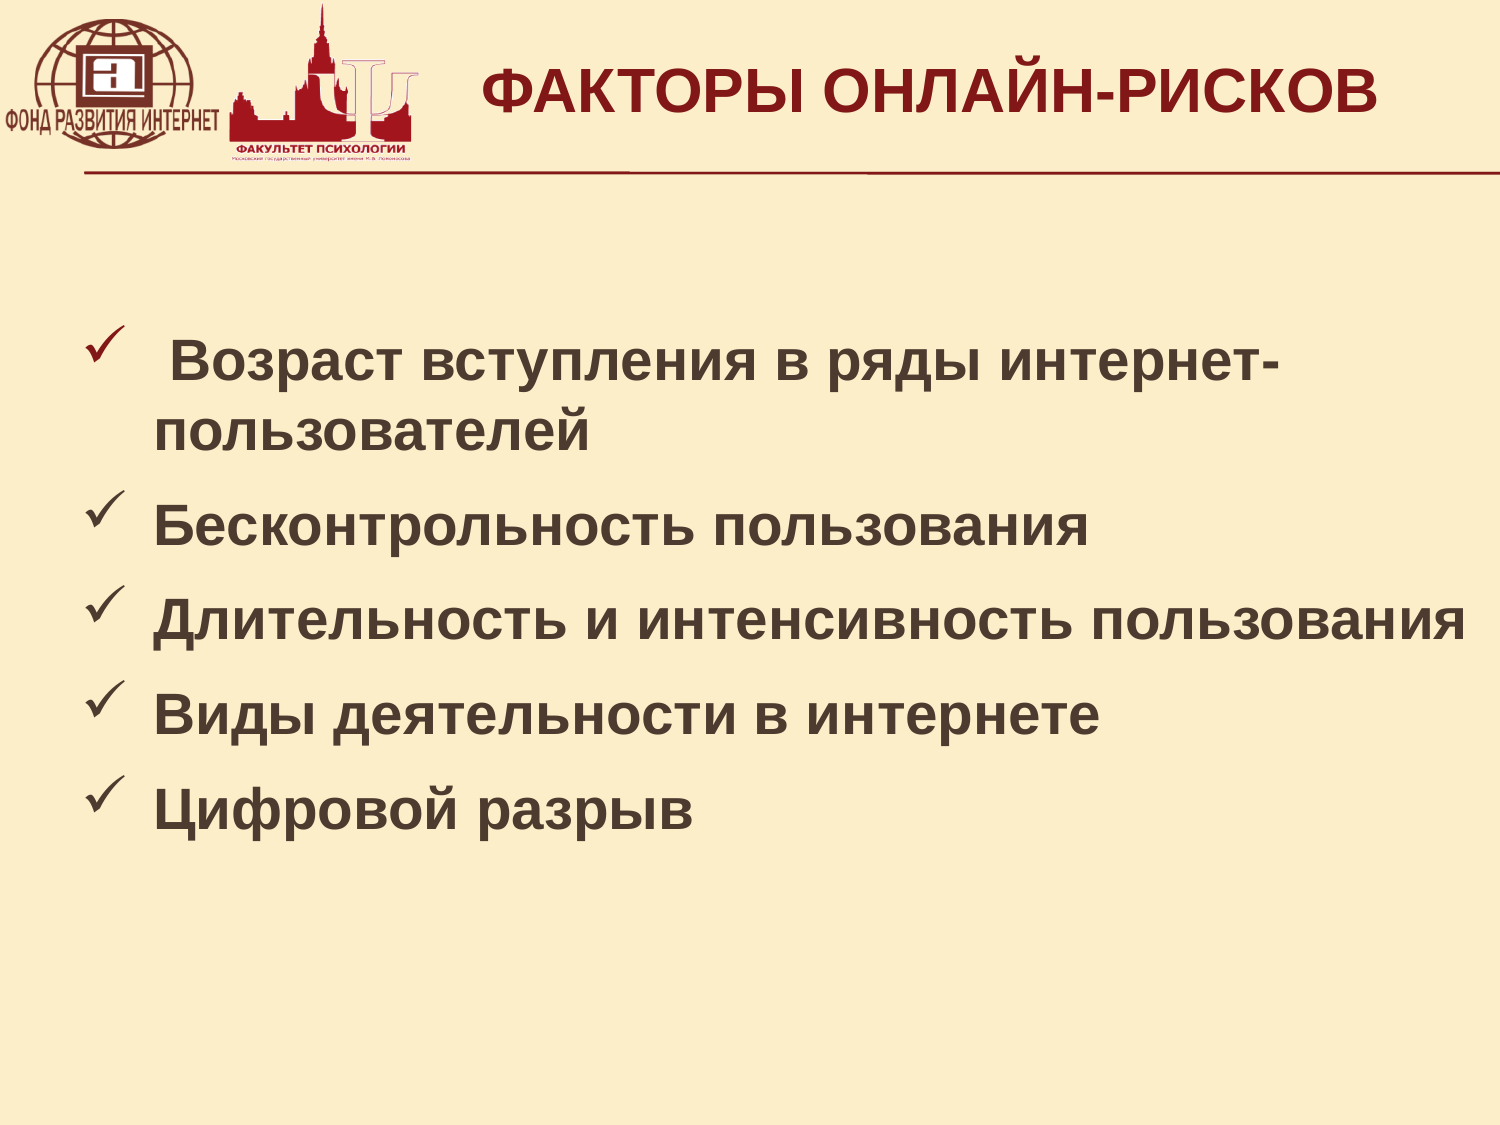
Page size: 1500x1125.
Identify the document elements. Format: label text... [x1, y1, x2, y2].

picture [226, 1, 420, 173]
picture [5, 18, 219, 150]
text_box Возраст вступления в ряды интернет-пользователей Бесконтрольность пользования Длительность и интенсивность пользования Виды деятельности в интернете Цифровой разрыв [66, 314, 1500, 849]
text_box ФАКТОРЫ ОНЛАЙН-РИСКОВ [466, 42, 1500, 133]
